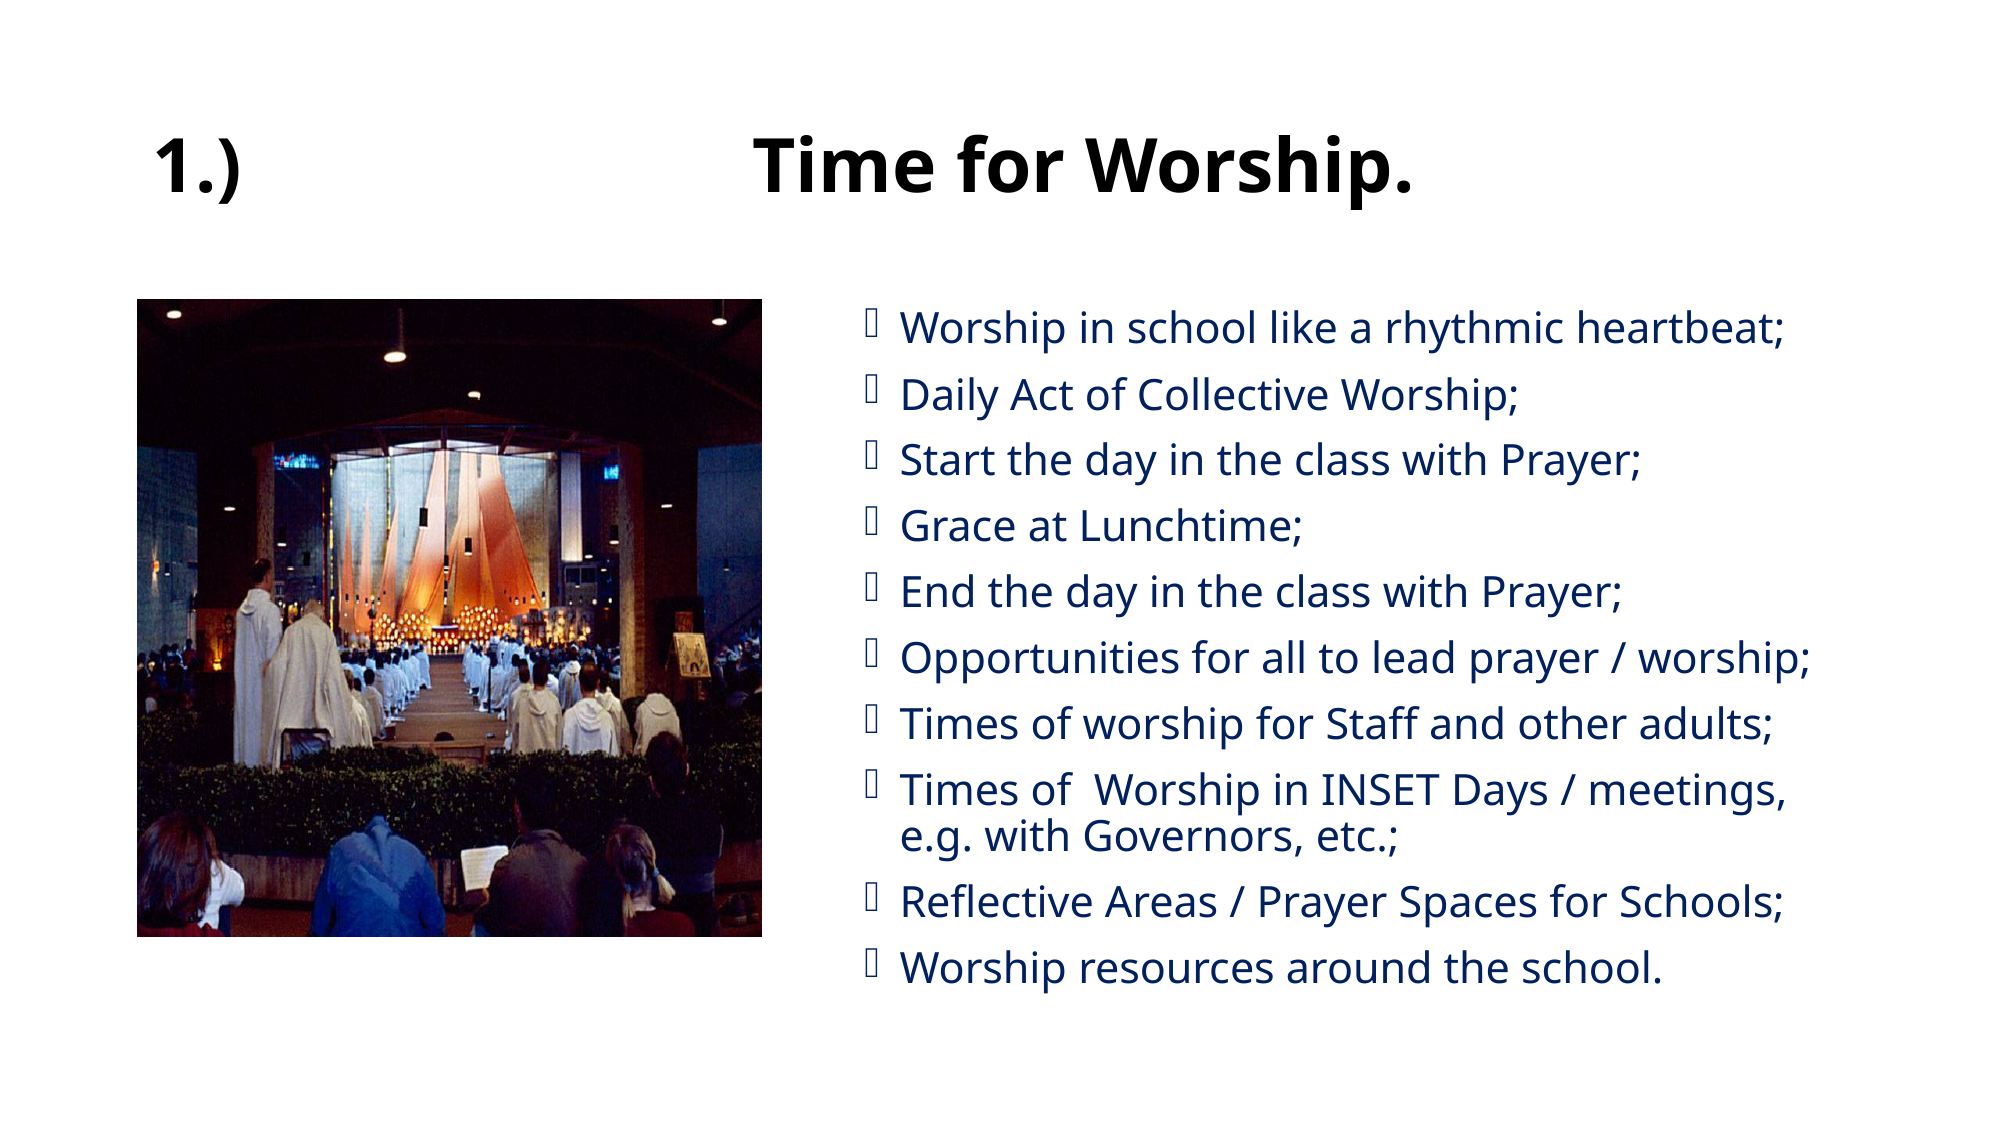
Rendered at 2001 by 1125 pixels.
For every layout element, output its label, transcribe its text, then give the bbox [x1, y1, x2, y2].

list Worship in school like a rhythmic heartbeat; Daily Act of Collective Worship; Start the day in the class with Prayer; Grace at Lunchtime; End the day in the class with Prayer; Opportunities for all to lead prayer / worship; Times of worship for Staff and other adults; Times of Worship in INSET Days / meetings, e.g. with Governors, etc.; Reflective Areas / Prayer Spaces for Schools; Worship resources around the school. [849, 299, 1863, 1014]
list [137, 299, 762, 937]
title 1.) Time for Worship. [137, 59, 1863, 278]
